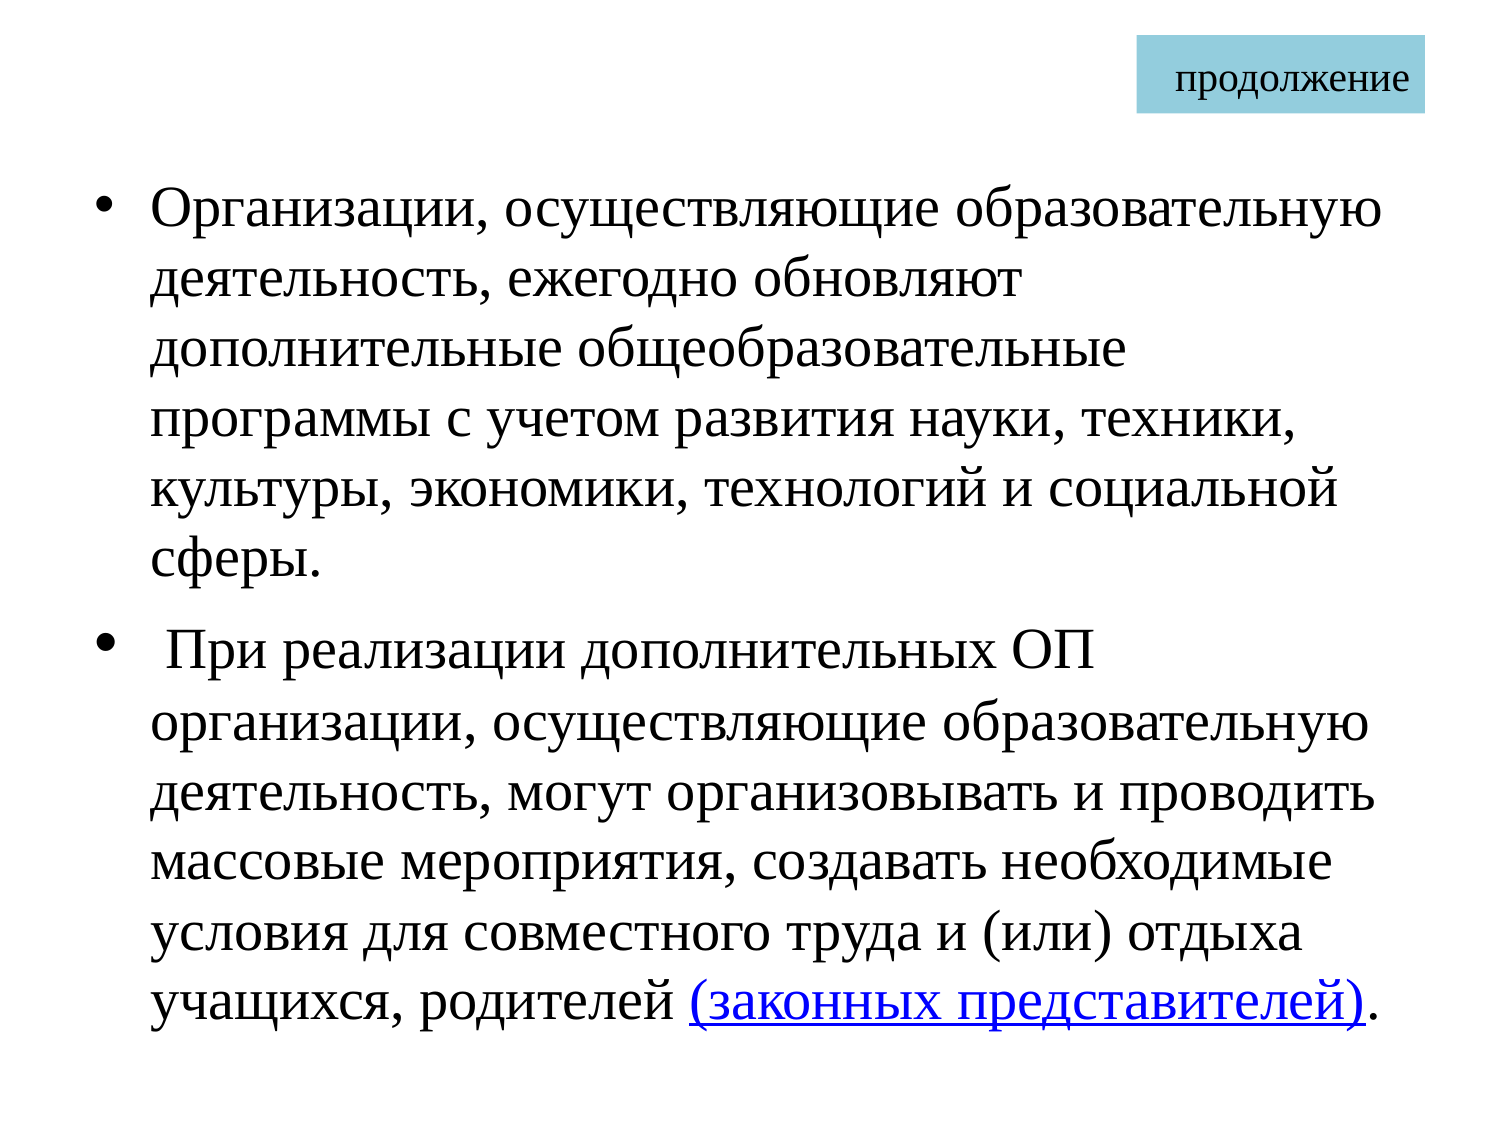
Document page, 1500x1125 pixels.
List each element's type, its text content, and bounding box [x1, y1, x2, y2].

list Организации, осуществляющие образовательную деятельность, ежегодно обновляют дополнительные общеобразовательные программы с учетом развития науки, техники, культуры, экономики, технологий и социальной сферы. При реализации дополнительных ОП организации, осуществляющие образовательную деятельность, могут организовывать и проводить массовые мероприятия, создавать необходимые условия для совместного труда и (или) отдыха учащихся, родителей (законных представителей). [78, 160, 1430, 1059]
title продолжение [1136, 34, 1426, 114]
